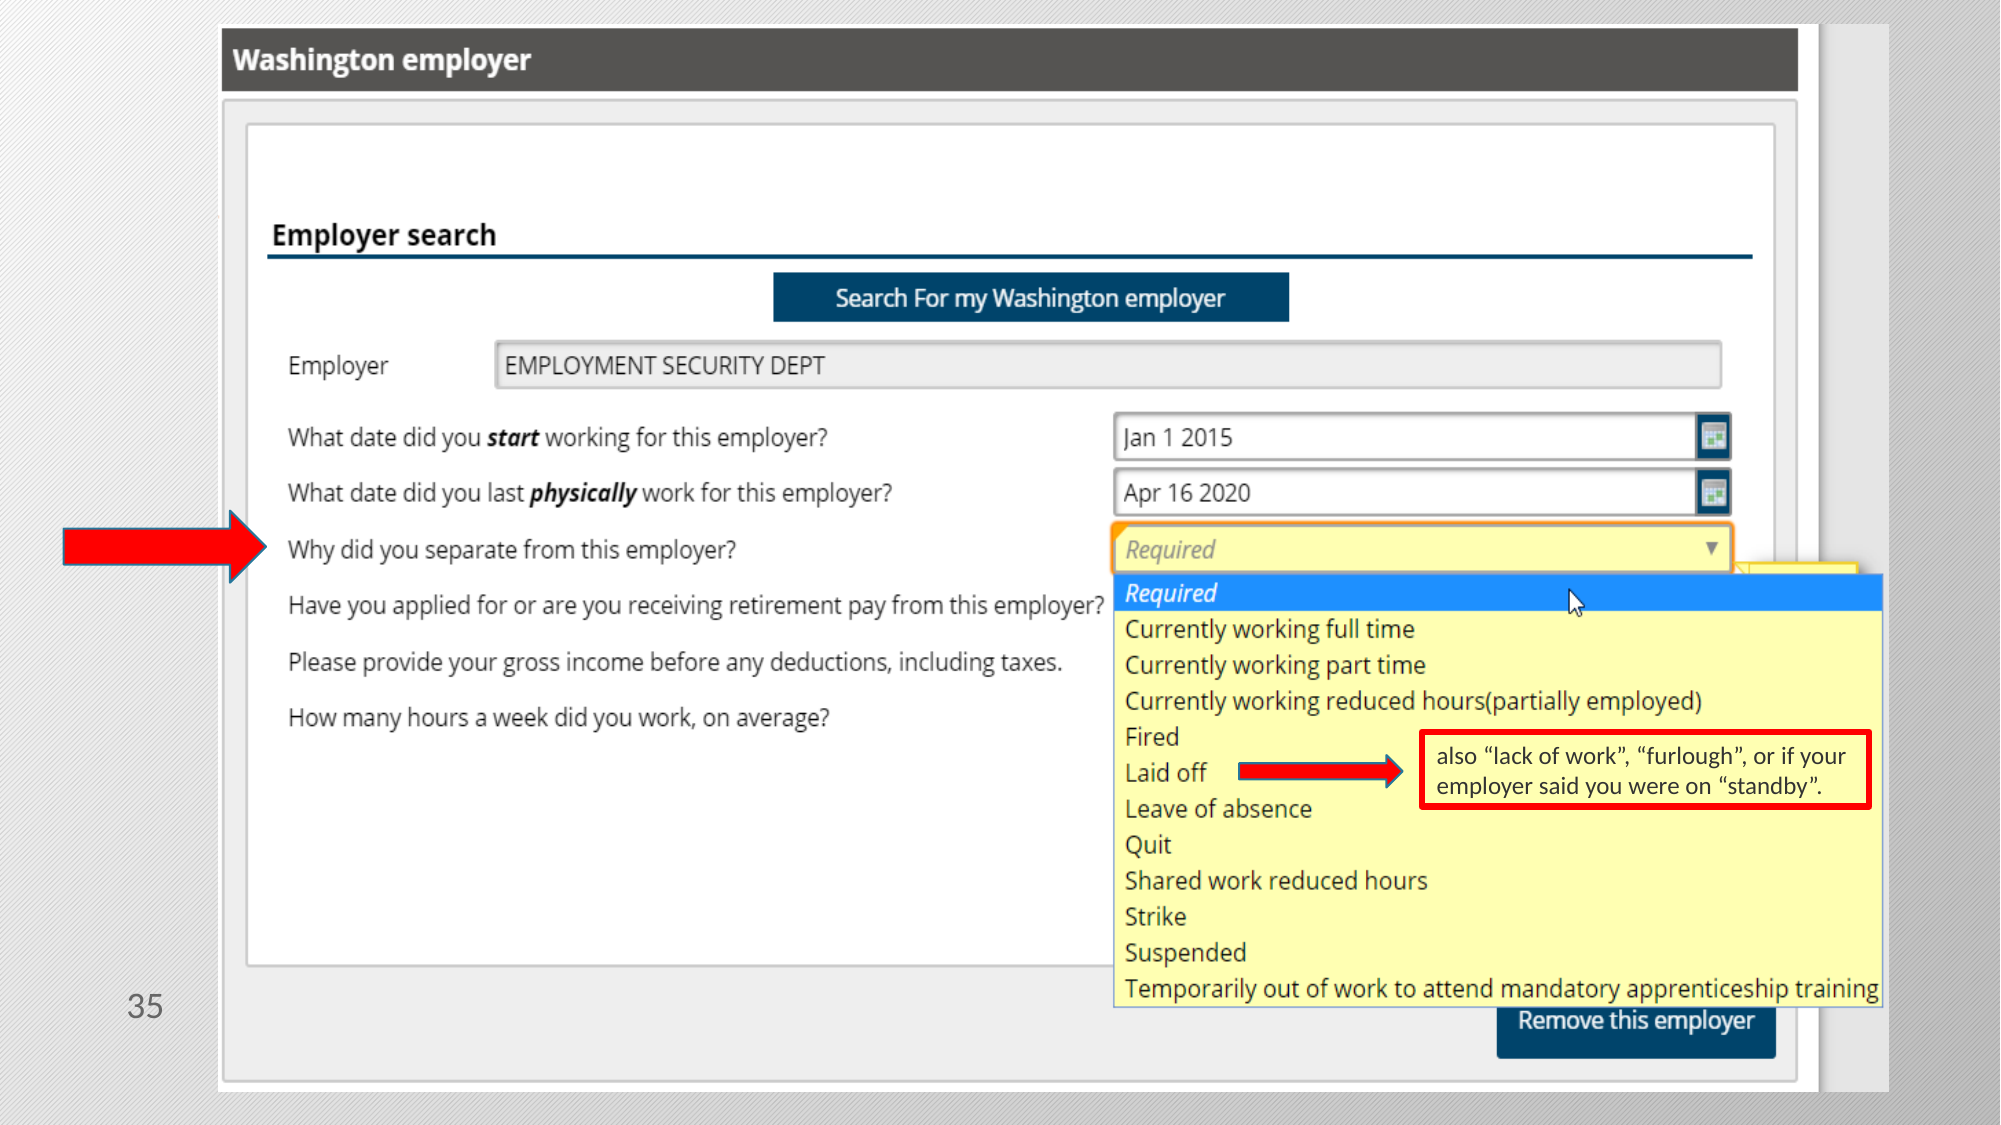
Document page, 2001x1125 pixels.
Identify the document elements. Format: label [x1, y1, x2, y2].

text_box [63, 24, 1889, 1093]
